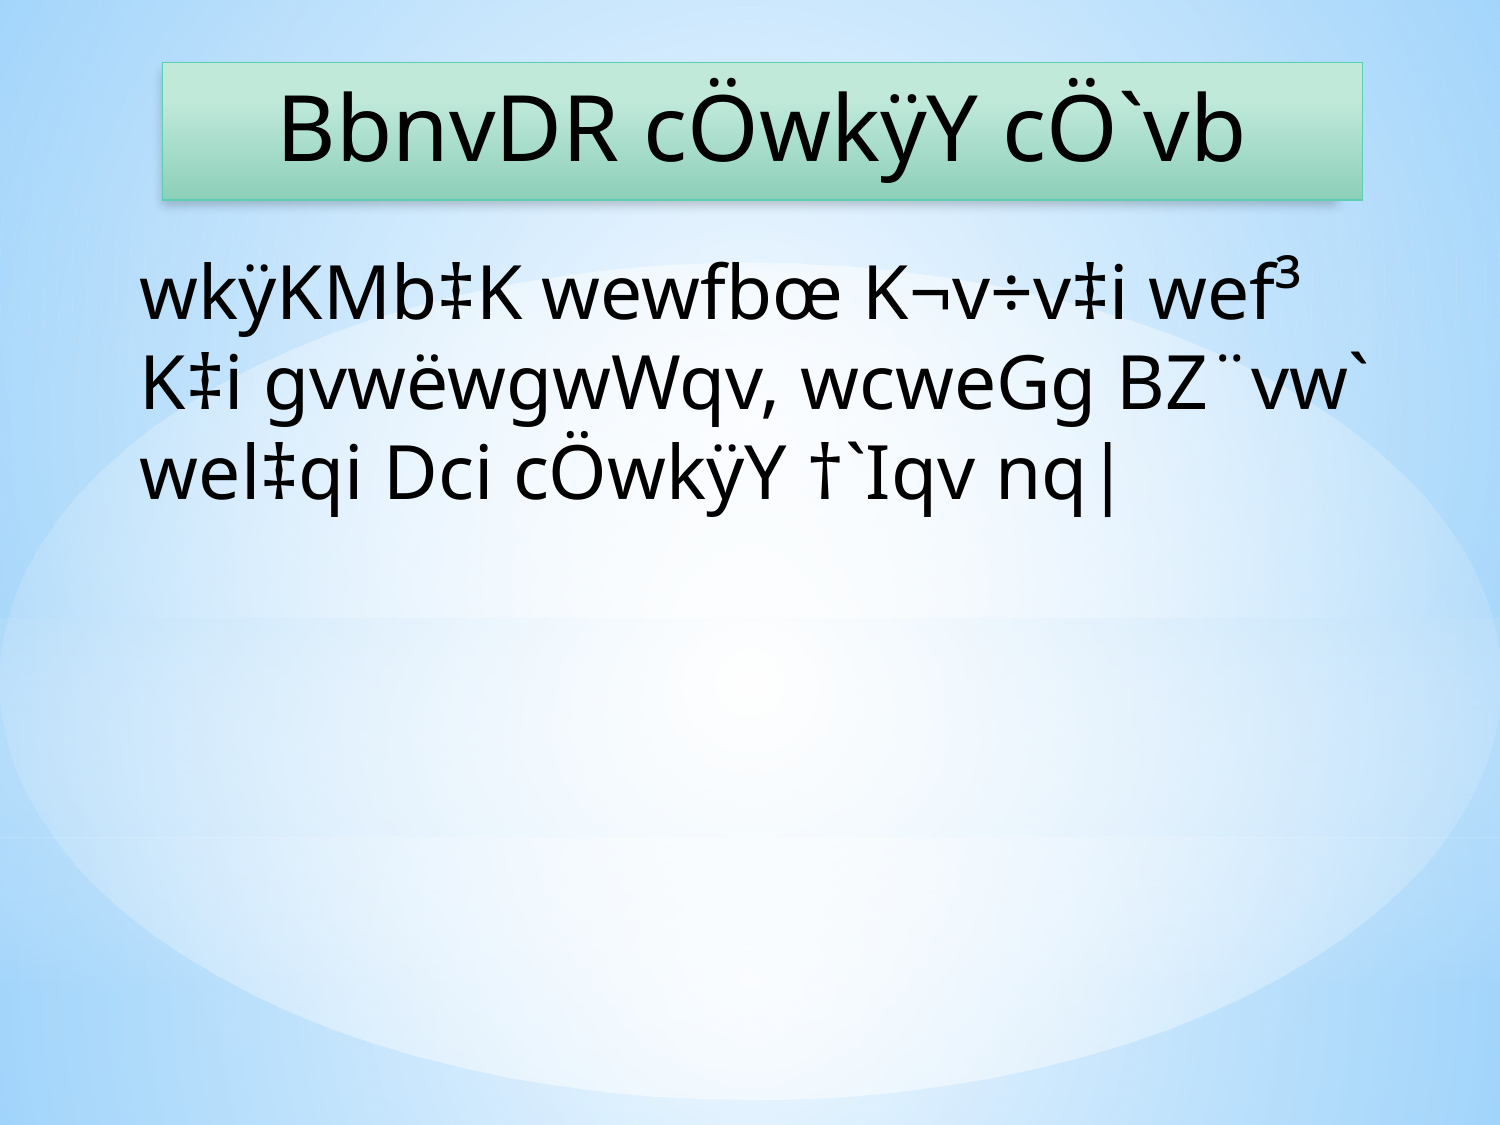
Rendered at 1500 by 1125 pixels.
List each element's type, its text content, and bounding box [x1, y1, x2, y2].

text_box wkÿKMb‡K wewfbœ K¬v÷v‡i wef³ K‡i gvwëwgwWqv, wcweGg BZ¨vw` wel‡qi Dci cÖwkÿY †`Iqv nq| [124, 237, 1388, 523]
text_box BbnvDR cÖwkÿY cÖ`vb [162, 62, 1363, 201]
